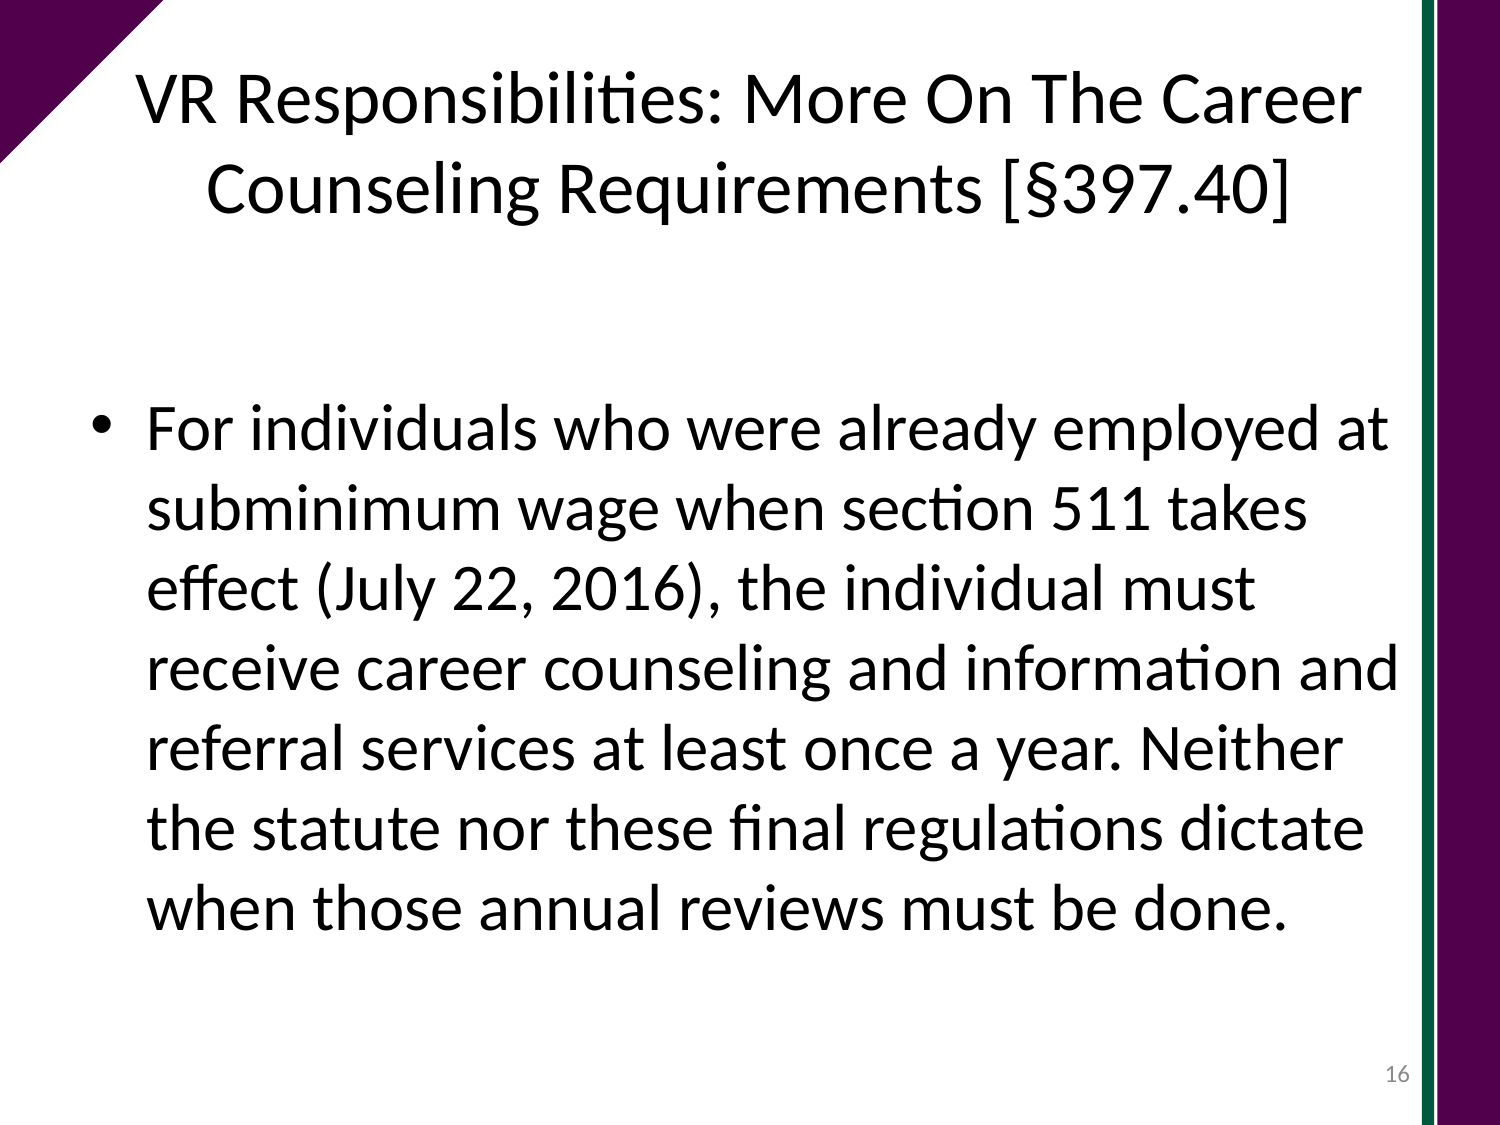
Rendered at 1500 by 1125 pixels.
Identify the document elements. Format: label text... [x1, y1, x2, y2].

title VR Responsibilities: More On The Career Counseling Requirements [§397.40] [75, 45, 1425, 233]
list For individuals who were already employed at subminimum wage when section 511 takes effect (July 22, 2016), the individual must receive career counseling and information and referral services at least once a year. Neither the statute nor these final regulations dictate when those annual reviews must be done. [75, 282, 1425, 1025]
slide_number 16 [1074, 1042, 1425, 1103]
